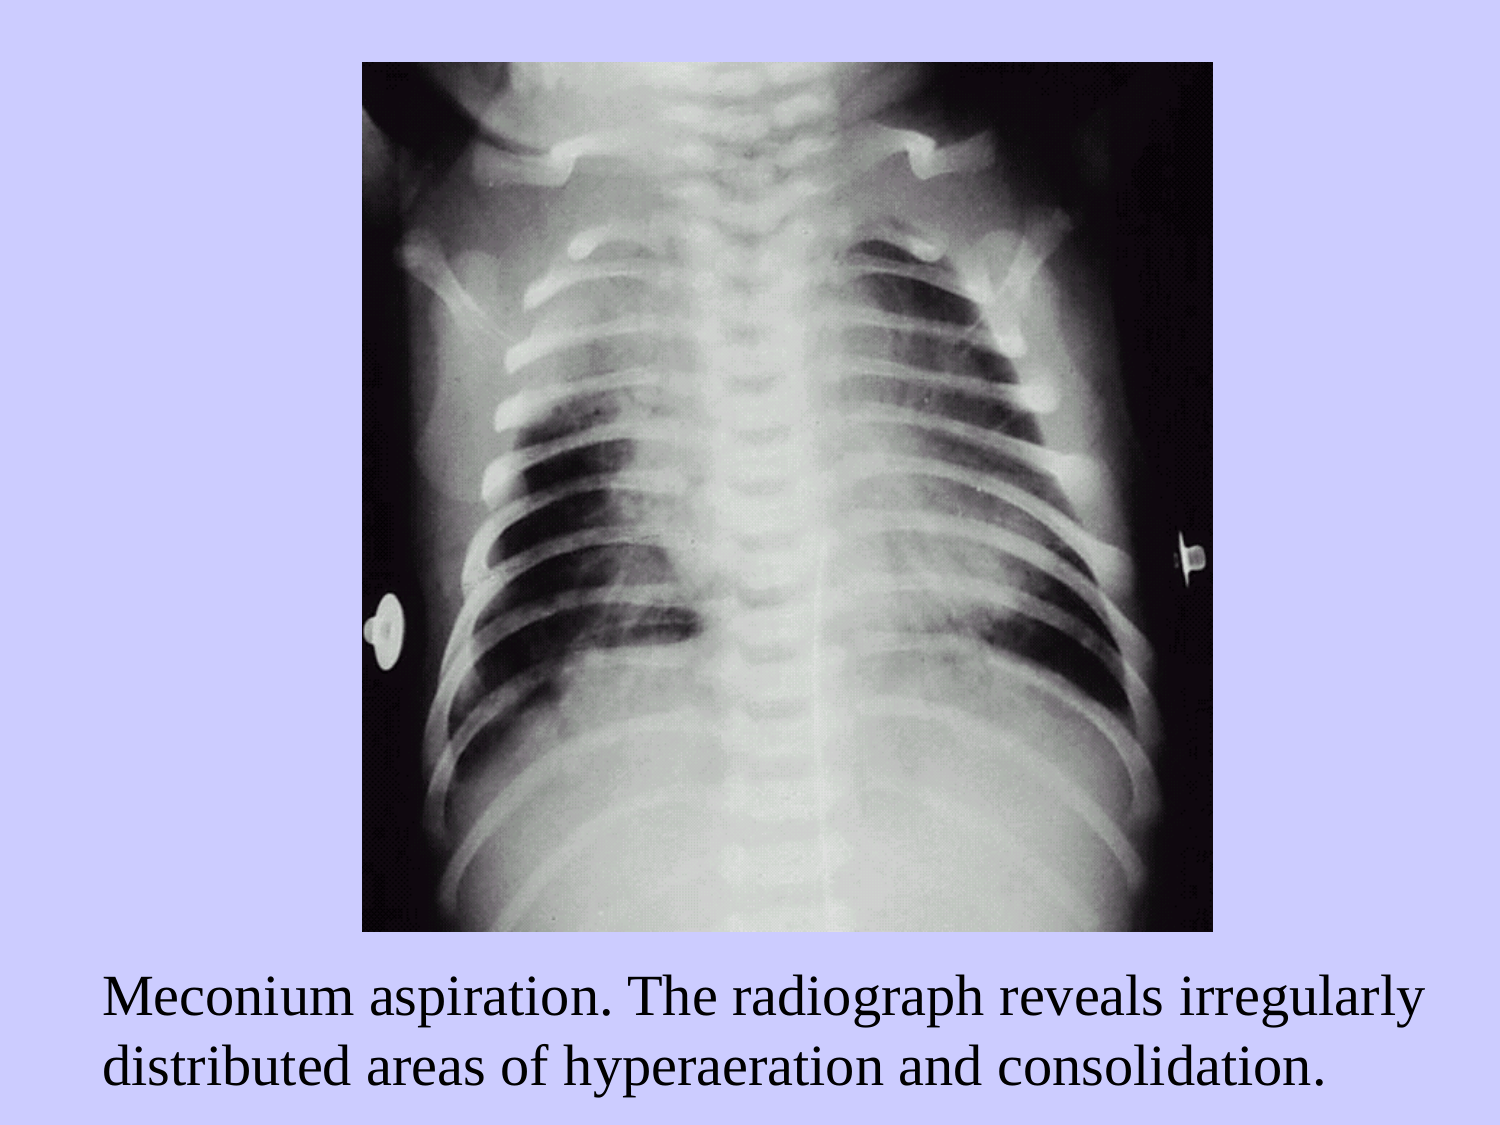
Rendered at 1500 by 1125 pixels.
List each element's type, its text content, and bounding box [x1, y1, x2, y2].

picture [362, 62, 1213, 932]
text_box Meconium aspiration. The radiograph reveals irregularly distributed areas of hyperaeration and consolidation. [87, 949, 1500, 1125]
